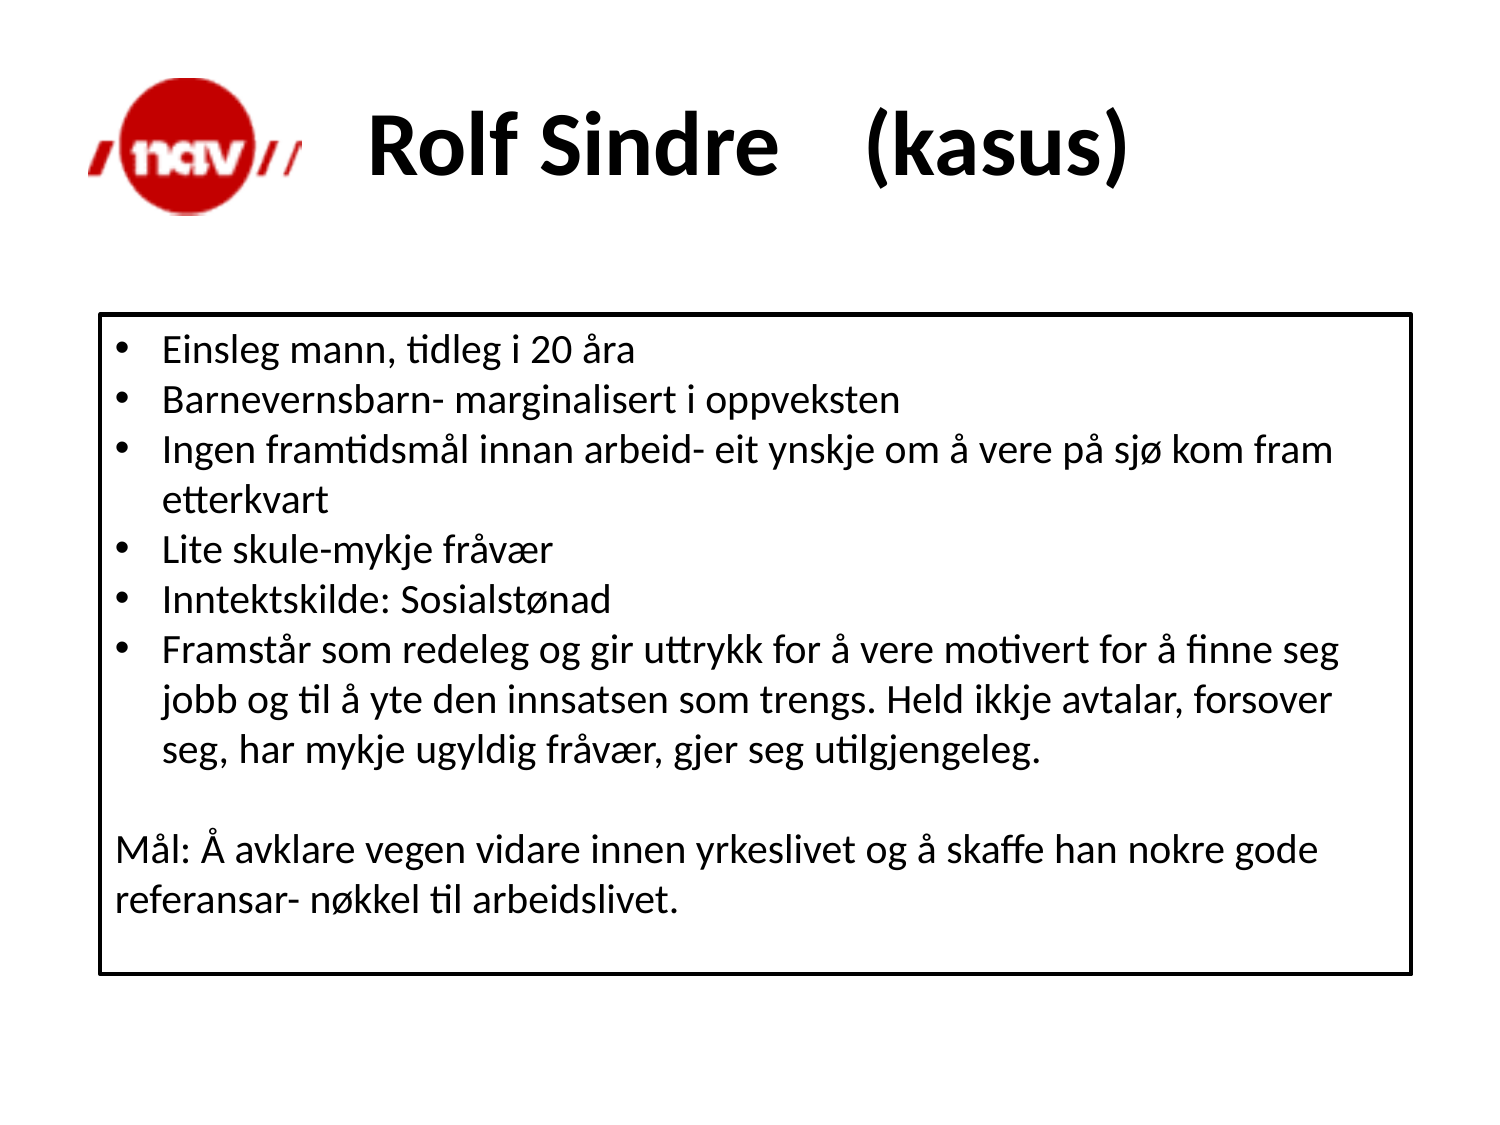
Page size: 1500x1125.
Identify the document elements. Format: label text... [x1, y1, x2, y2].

title Rolf Sindre (kasus) [75, 45, 1425, 233]
picture [88, 77, 302, 216]
text_box [100, 837, 1365, 942]
text_box Einsleg mann, tidleg i 20 åra Barnevernsbarn- marginalisert i oppveksten Ingen framtidsmål innan arbeid- eit ynskje om å vere på sjø kom fram etterkvart Lite skule-mykje fråvær Inntektskilde: Sosialstønad Framstår som redeleg og gir uttrykk for å vere motivert for å finne seg jobb og til å yte den innsatsen som trengs. Held ikkje avtalar, forsover seg, har mykje ugyldig fråvær, gjer seg utilgjengeleg. Mål: Å avklare vegen vidare innen yrkeslivet og å skaffe han nokre gode referansar- nøkkel til arbeidslivet. [98, 312, 1413, 976]
